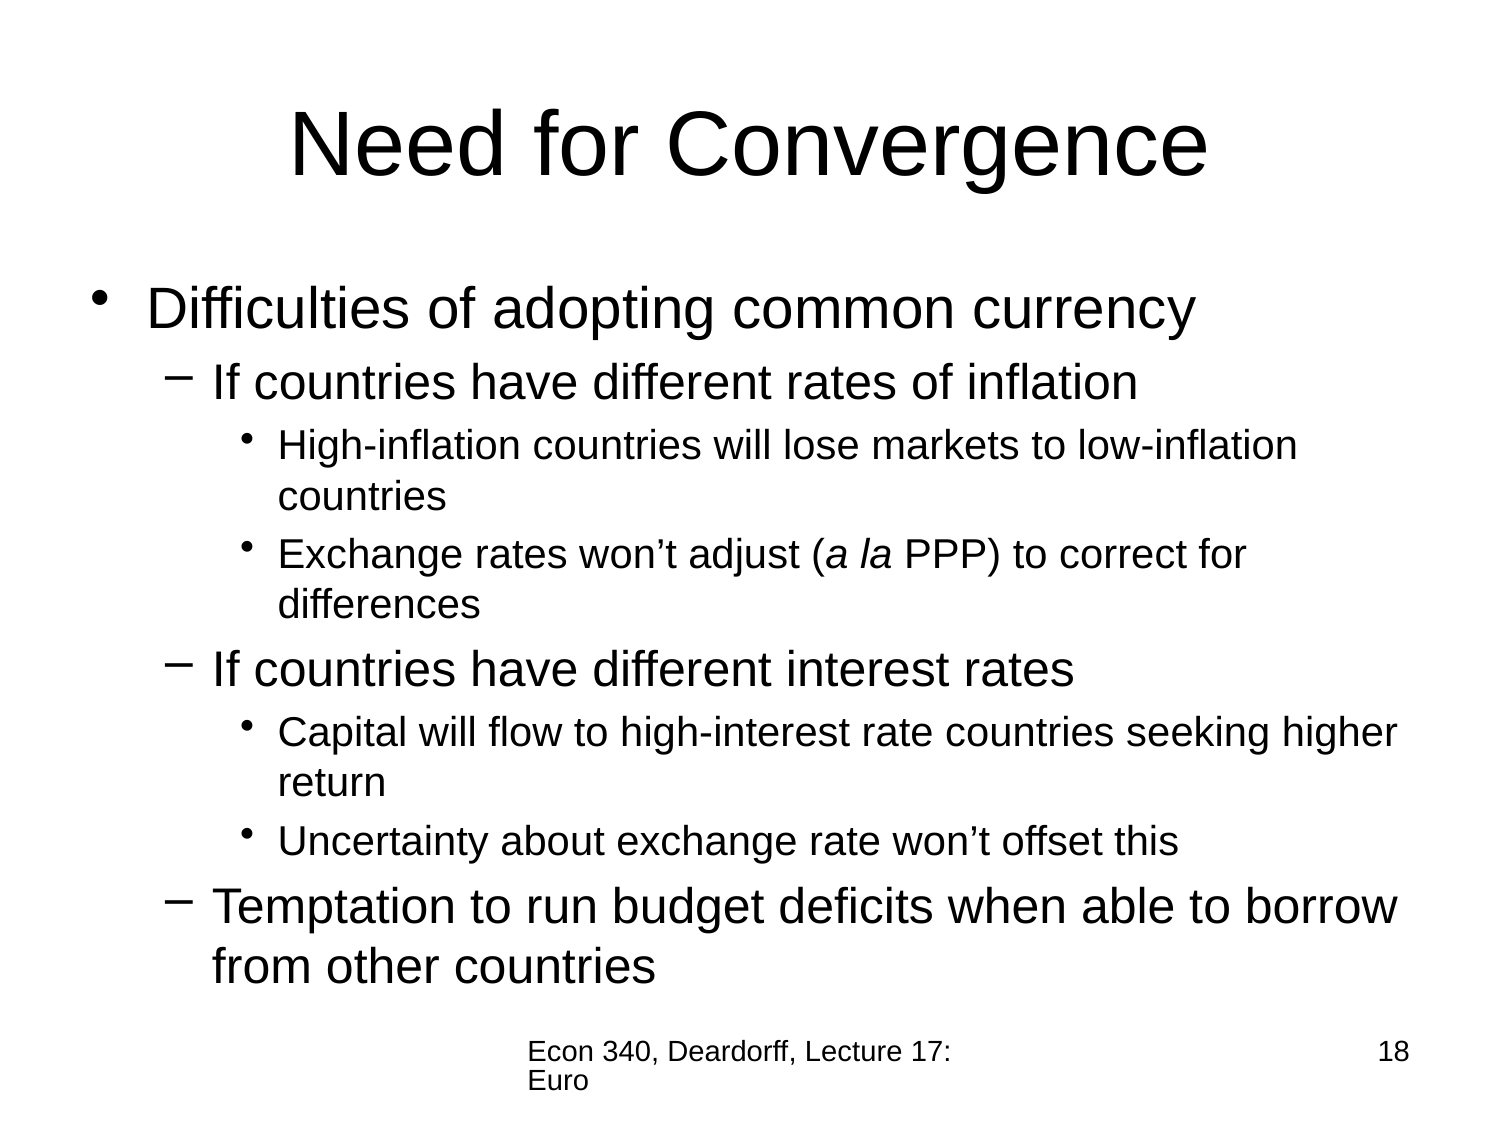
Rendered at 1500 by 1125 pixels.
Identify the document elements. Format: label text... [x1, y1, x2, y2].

footer Econ 340, Deardorff, Lecture 17: Euro [512, 1024, 988, 1103]
list Difficulties of adopting common currency If countries have different rates of inflation High-inflation countries will lose markets to low-inflation countries Exchange rates won’t adjust (a la PPP) to correct for differences If countries have different interest rates Capital will flow to high-interest rate countries seeking higher return Uncertainty about exchange rate won’t offset this Temptation to run budget deficits when able to borrow from other countries [74, 262, 1426, 1006]
slide_number 18 [1074, 1024, 1426, 1103]
title Need for Convergence [74, 44, 1426, 233]
